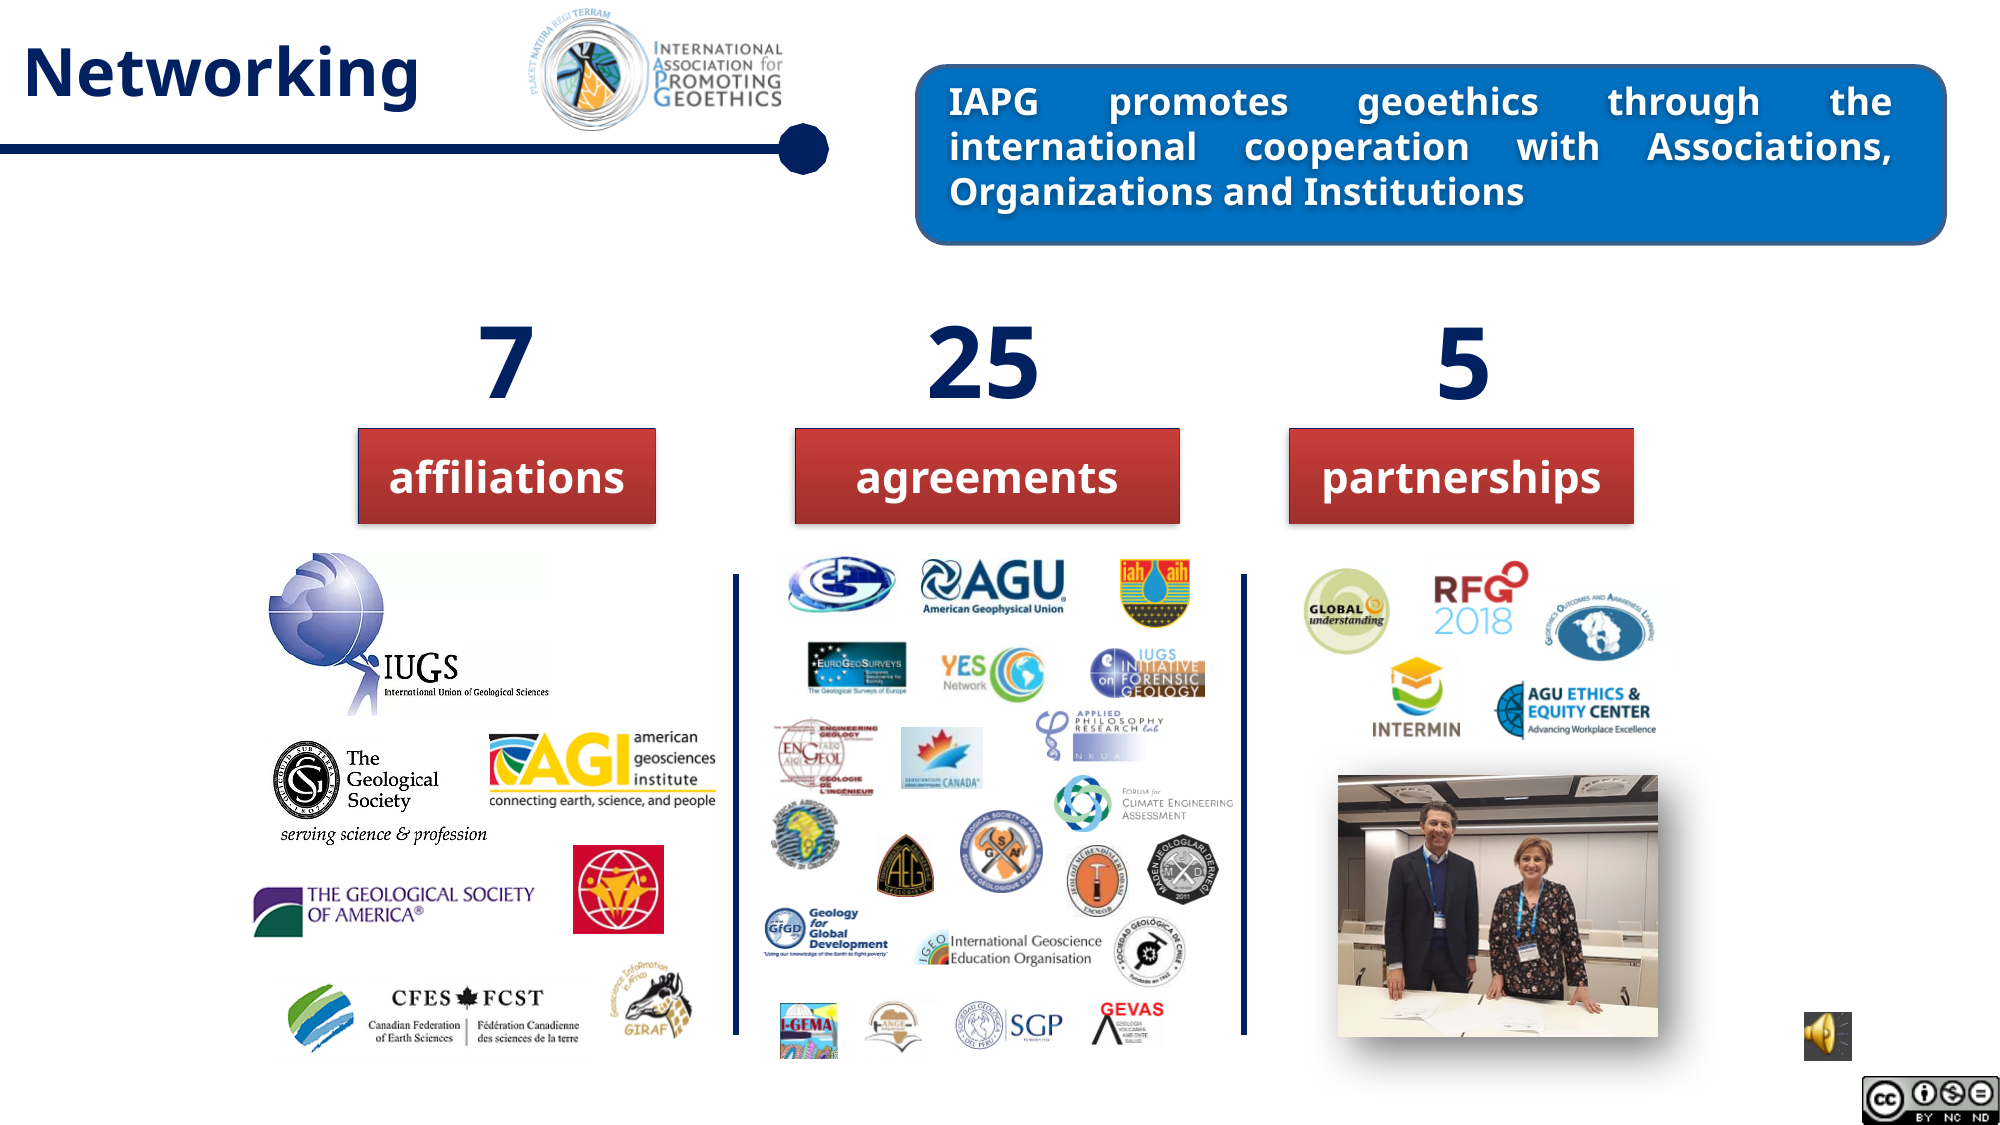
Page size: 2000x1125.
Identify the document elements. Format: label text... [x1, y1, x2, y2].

text_box 5 [1295, 292, 1633, 427]
picture [1338, 774, 1658, 1037]
picture [1491, 680, 1656, 741]
picture [1427, 557, 1674, 674]
picture [1861, 1076, 2000, 1125]
picture [269, 731, 716, 846]
picture [263, 553, 553, 717]
text_box 25 [795, 290, 1174, 426]
picture [272, 978, 596, 1059]
picture [1303, 567, 1460, 740]
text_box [916, 66, 1946, 244]
picture [236, 871, 550, 955]
picture [527, 7, 783, 131]
text_box Networking [7, 22, 516, 126]
picture [572, 845, 664, 935]
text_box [759, 550, 1245, 1059]
picture [605, 958, 695, 1047]
picture [1802, 1011, 1854, 1062]
text_box partnerships [1289, 428, 1634, 524]
text_box 7 [357, 291, 656, 426]
text_box affiliations [357, 428, 656, 524]
text_box agreements [795, 428, 1180, 524]
